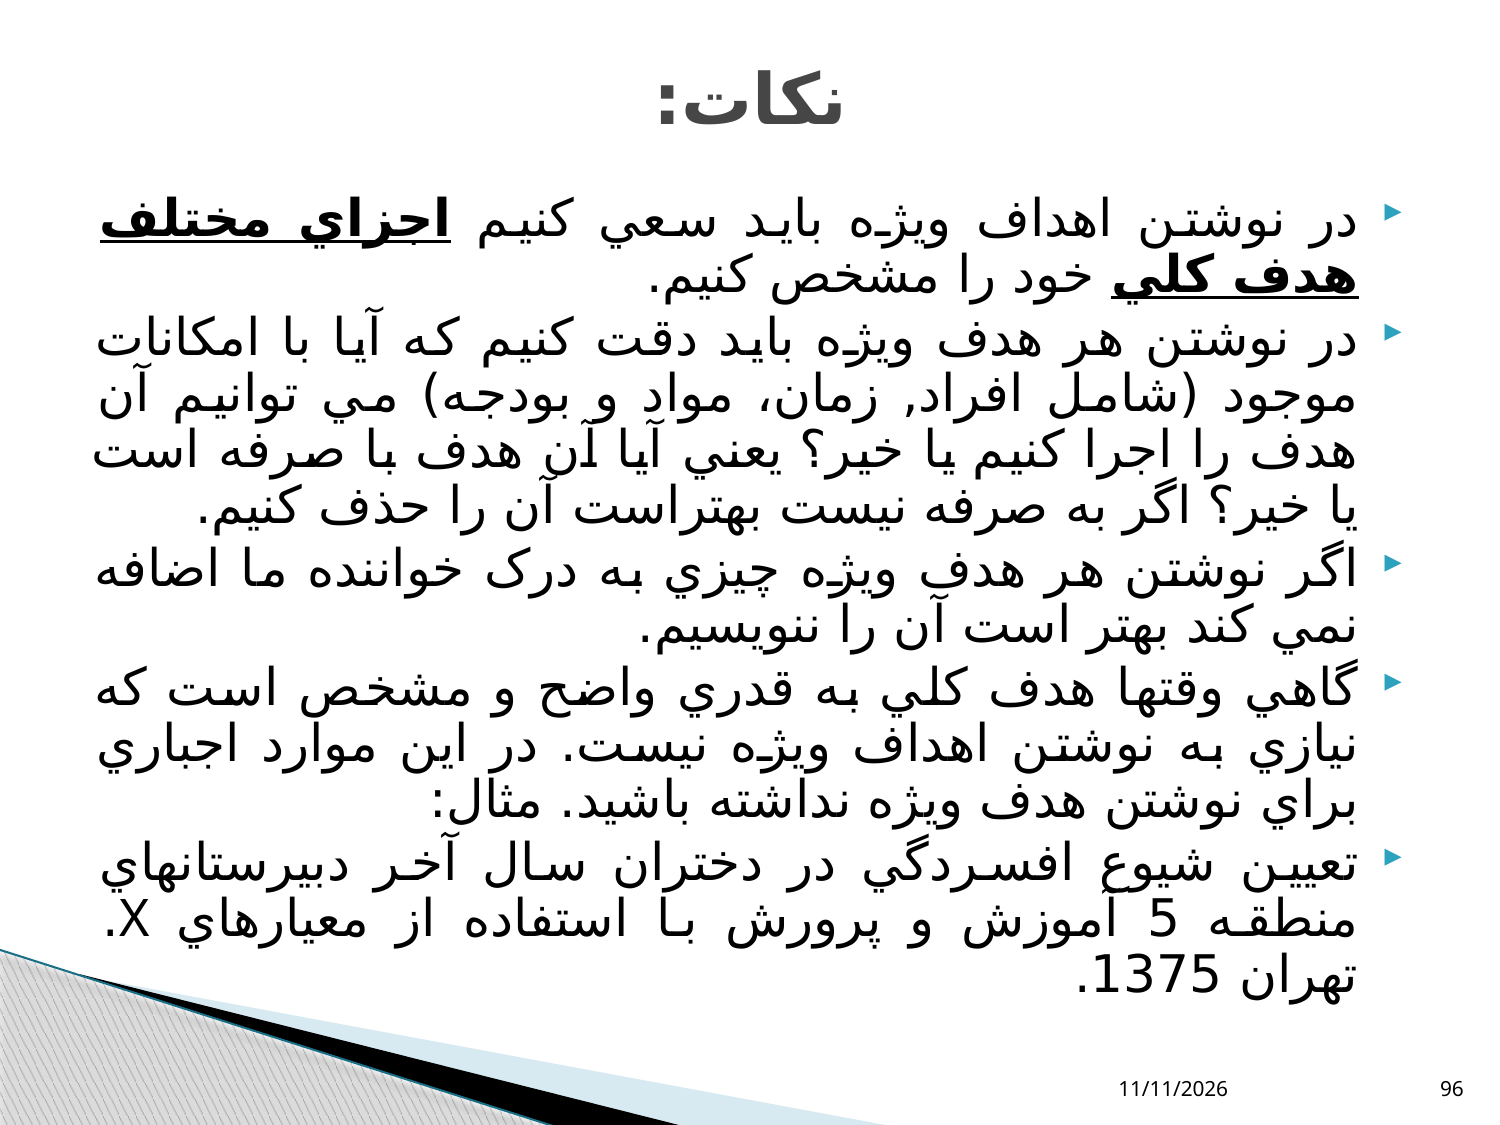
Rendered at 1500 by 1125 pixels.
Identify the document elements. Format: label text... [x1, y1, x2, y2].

slide_number 96 [1418, 1051, 1479, 1112]
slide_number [1103, 1051, 1418, 1112]
title نکات: [75, 45, 1425, 233]
list در نوشتن اهداف ويژه بايد سعي کنيم اجزاي مختلف هدف کلي خود را مشخص کنيم. در نوشتن هر هدف ويژه بايد دقت کنيم که آيا با امکانات موجود (شامل افراد, زمان، مواد و بودجه) مي توانيم آن هدف را اجرا کنيم يا خير؟ يعني آيا آن هدف با صرفه است يا خير؟ اگر به صرفه نيست بهتراست آن را حذف کنيم. اگر نوشتن هر هدف ويژه چيزي به درک خواننده ما اضافه نمي کند بهتر است آن را ننويسيم. گاهي وقتها هدف کلي به قدري واضح و مشخص است که نيازي به نوشتن اهداف ويژه نيست. در اين موارد اجباري براي نوشتن هدف ويژه نداشته باشيد. مثال: تعيين شيوع افسردگي در دختران سال آخر دبيرستانهاي منطقه 5 آموزش و پرورش با استفاده از معيارهاي X. تهران 1375. [76, 184, 1427, 1023]
